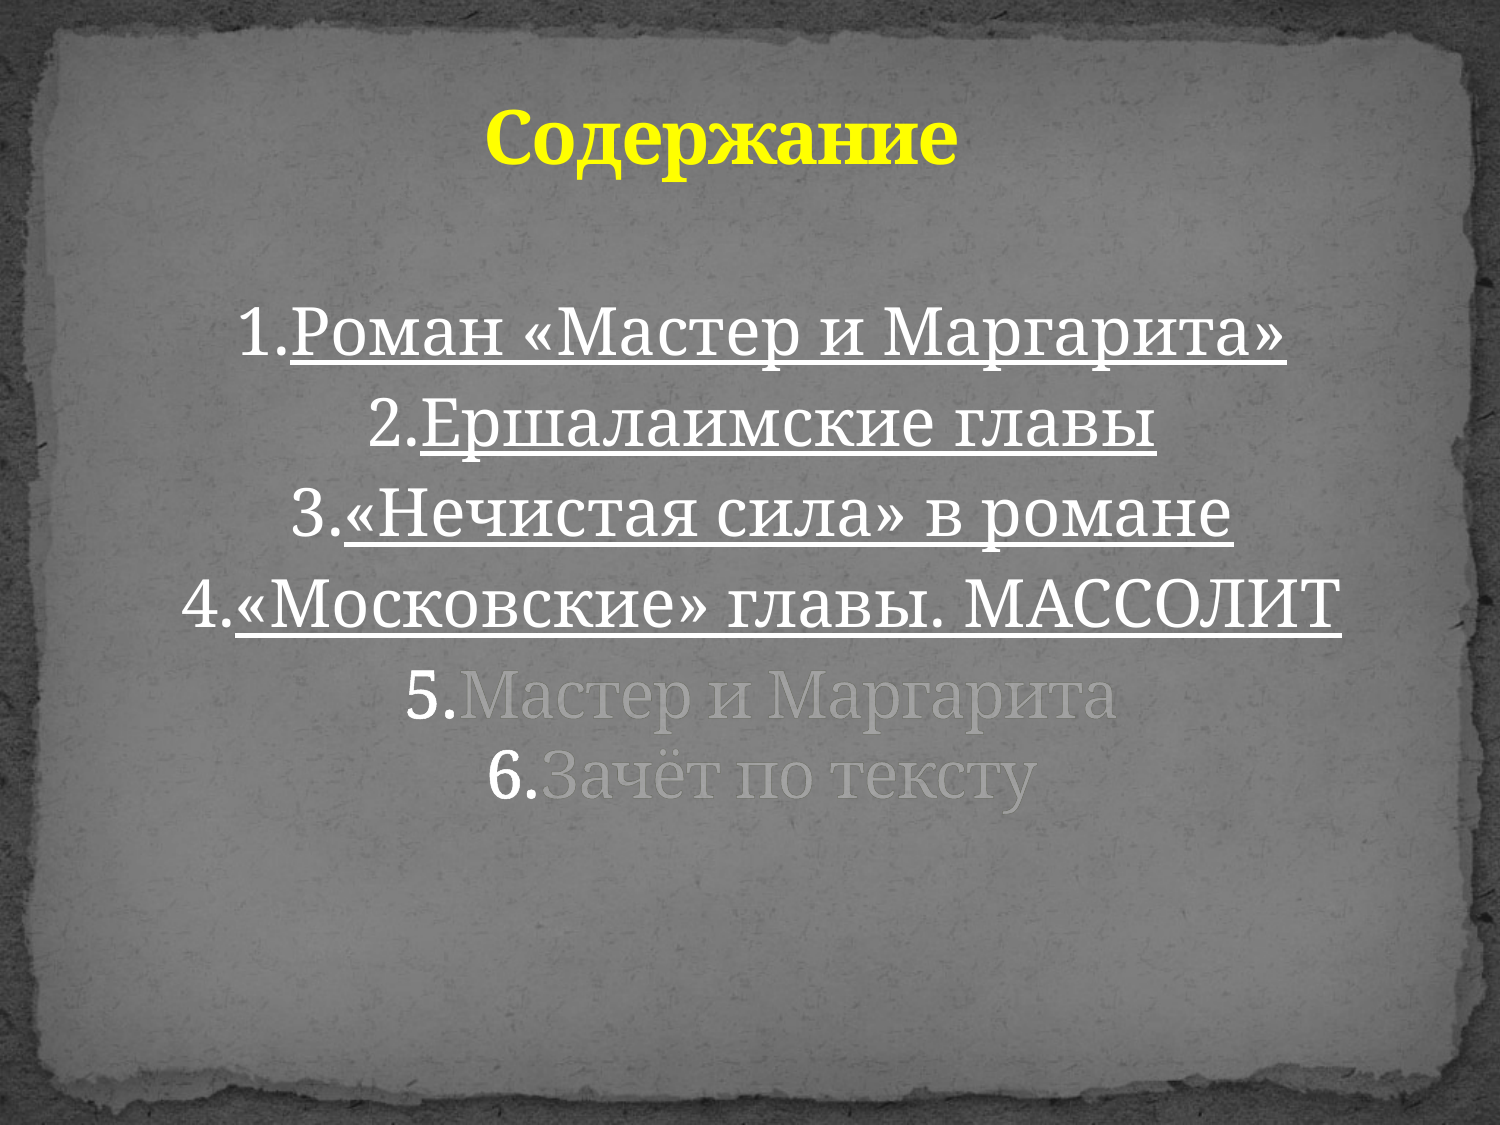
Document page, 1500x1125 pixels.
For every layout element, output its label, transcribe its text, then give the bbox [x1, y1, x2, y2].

text_box [140, 879, 1360, 1125]
text_box Роман «Мастер и Маргарита» Ершалаимские главы «Нечистая сила» в романе «Московские» главы. МАССОЛИТ Мастер и Маргарита Зачёт по тексту [140, 281, 1383, 809]
title Содержание [46, 81, 1397, 188]
